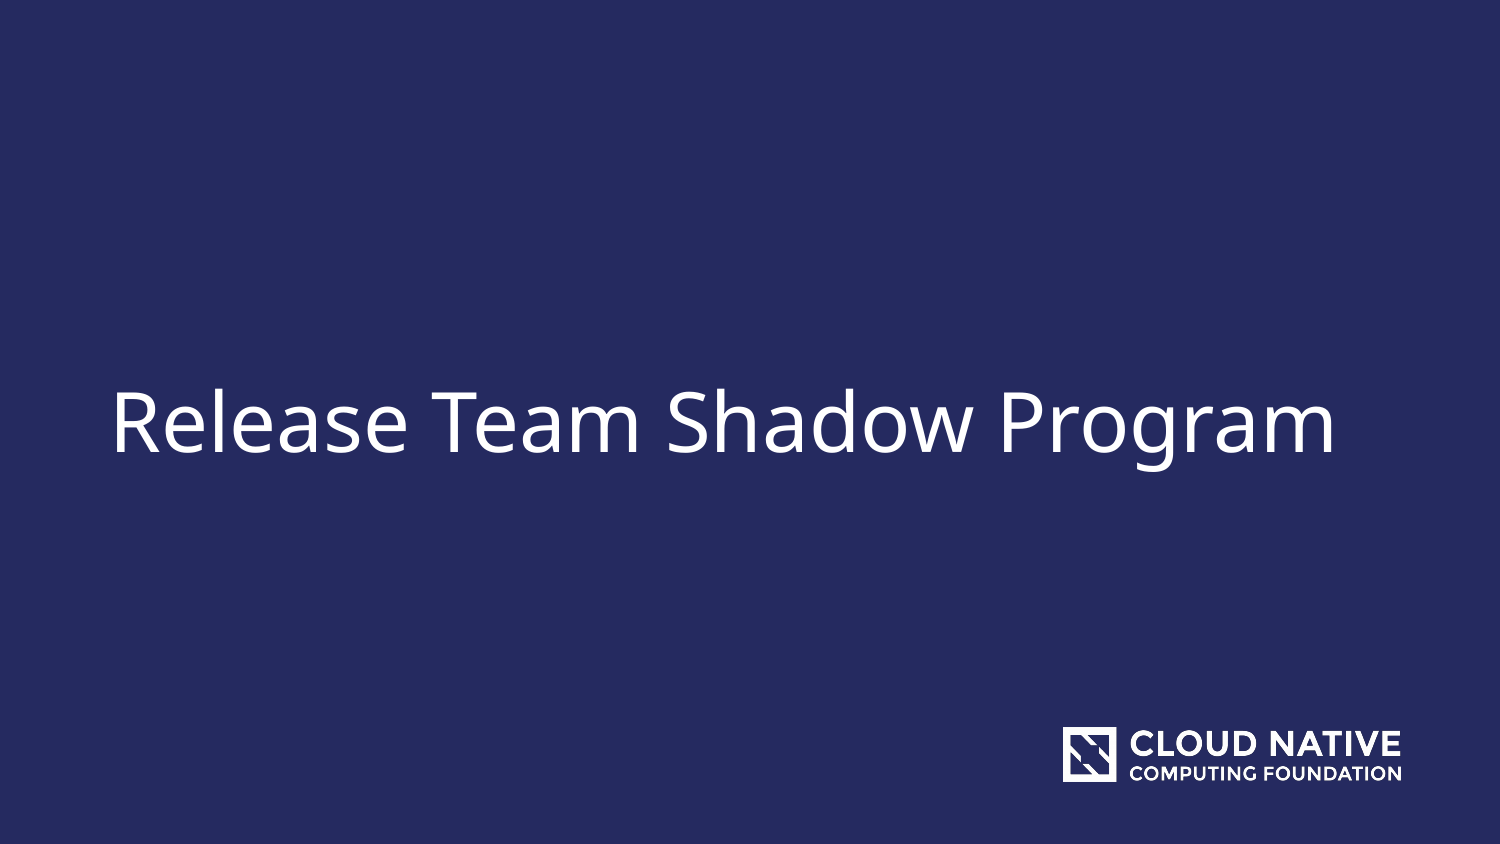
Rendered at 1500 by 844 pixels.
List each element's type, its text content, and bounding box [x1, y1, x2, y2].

list Release Team Shadow Program [98, 323, 1427, 482]
picture [1063, 727, 1401, 782]
